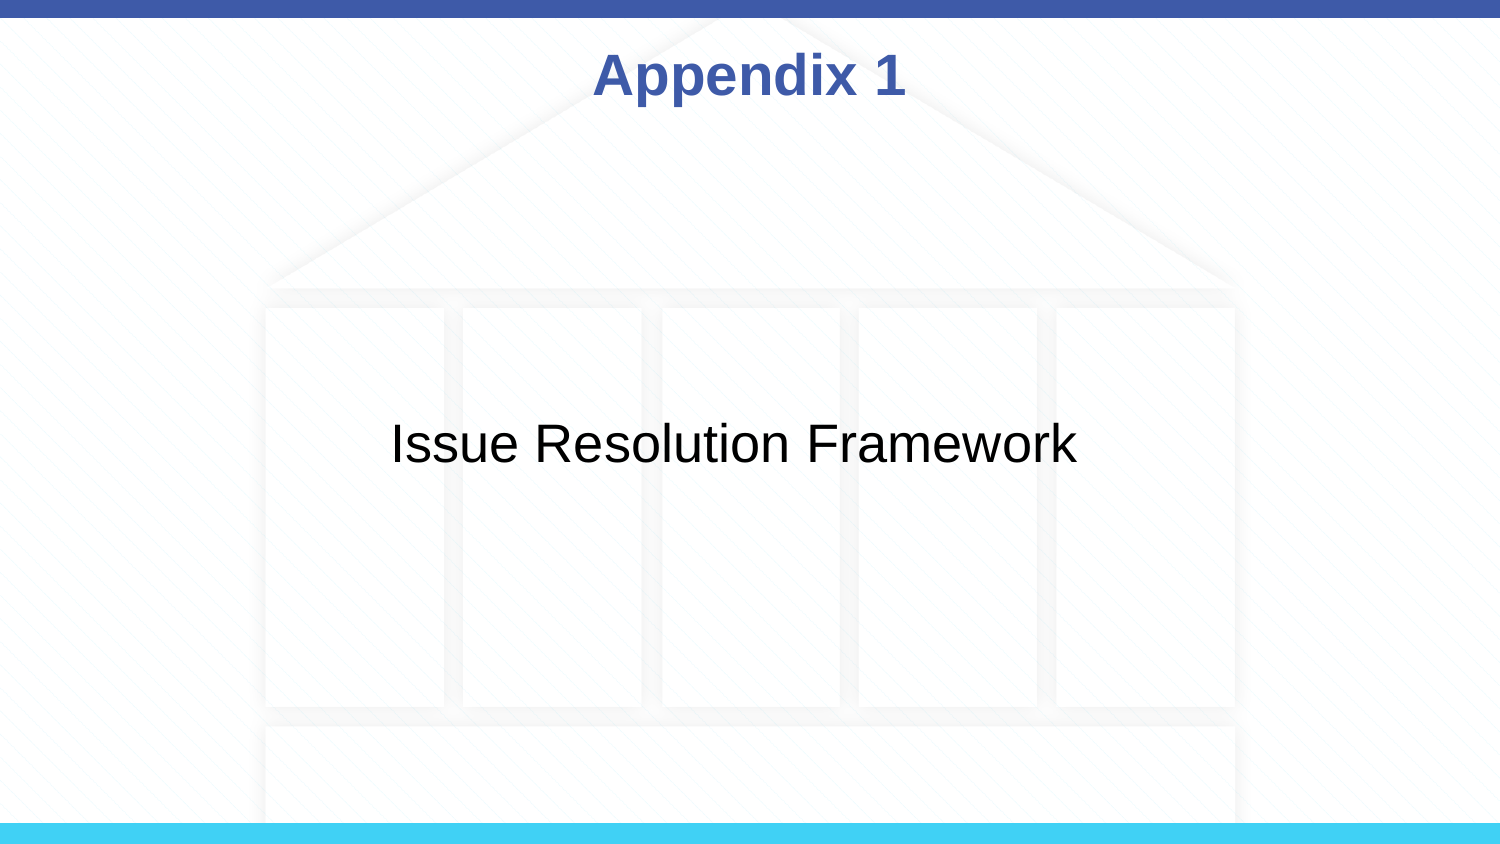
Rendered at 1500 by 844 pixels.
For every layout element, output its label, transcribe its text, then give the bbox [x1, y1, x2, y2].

title Appendix 1 [75, 20, 1425, 125]
picture [0, 0, 1500, 844]
list Issue Resolution Framework [75, 173, 1425, 777]
